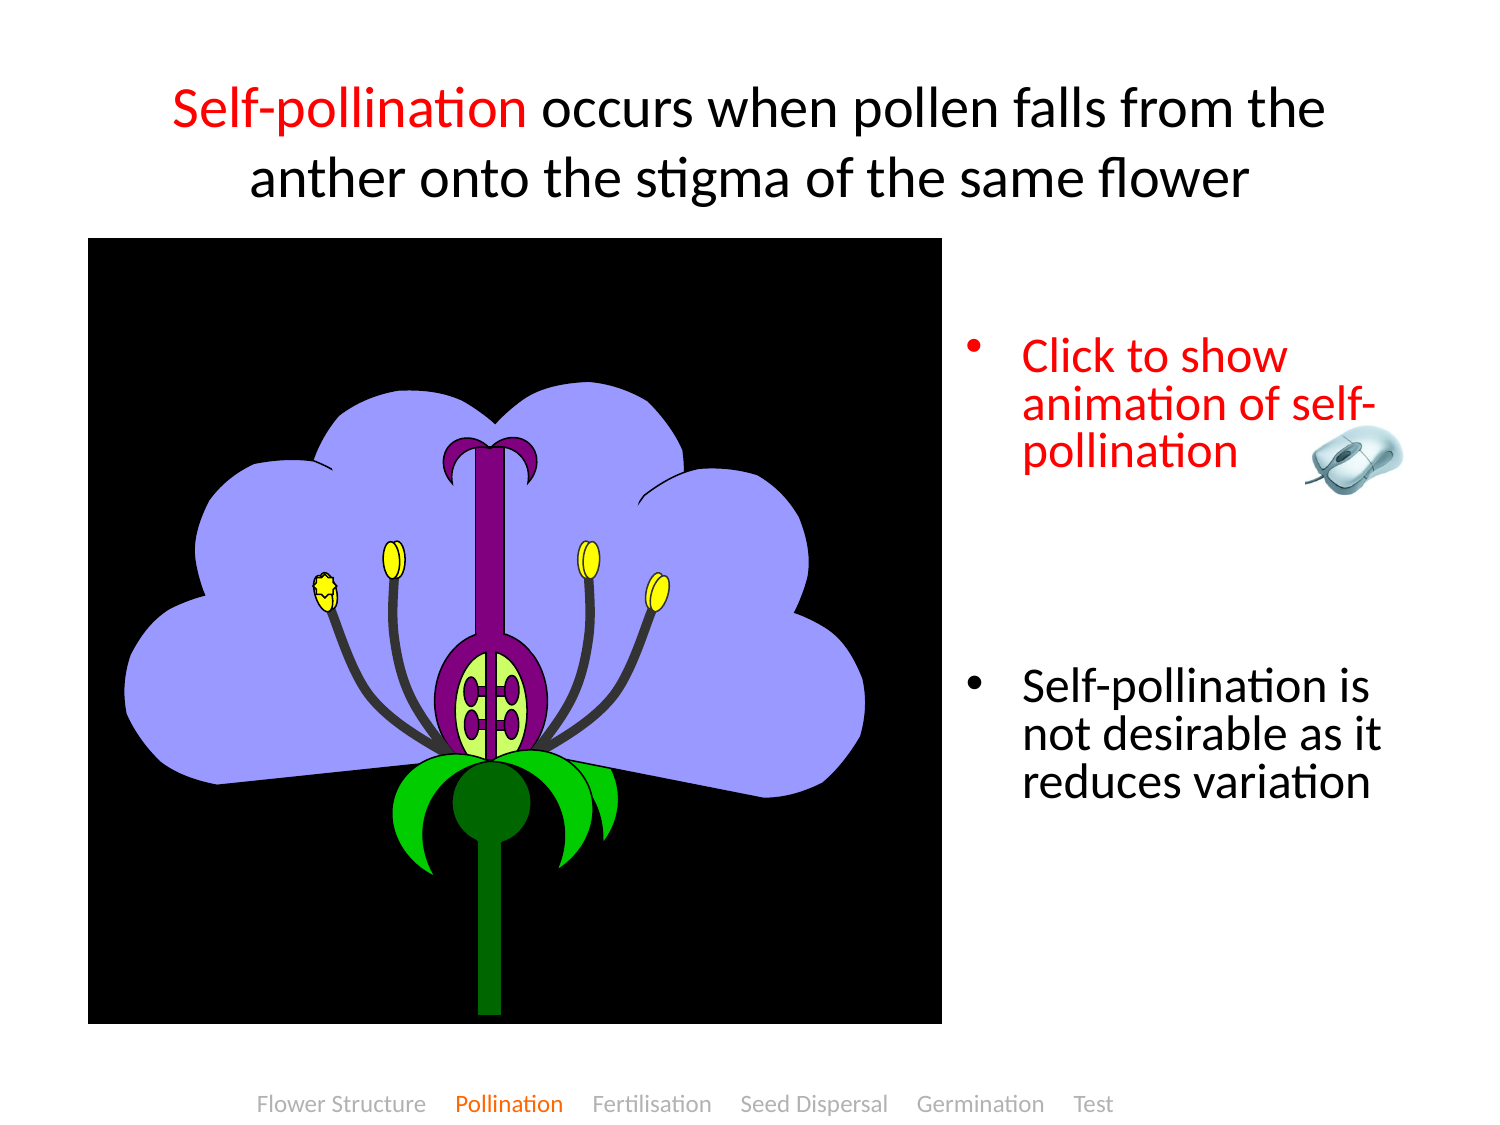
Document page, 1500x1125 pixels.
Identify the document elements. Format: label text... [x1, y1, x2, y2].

title Self-pollination occurs when pollen falls from the anther onto the stigma of the same flower [75, 45, 1425, 233]
text_box [88, 238, 942, 1024]
text_box Click to show animation of self-pollination [950, 326, 1424, 520]
list Self-pollination is not desirable as it reduces variation [950, 657, 1436, 851]
picture [1304, 420, 1405, 497]
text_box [147, 385, 845, 1016]
text_box Flower Structure Pollination Fertilisation Seed Dispersal Germination Test [242, 1079, 1305, 1125]
